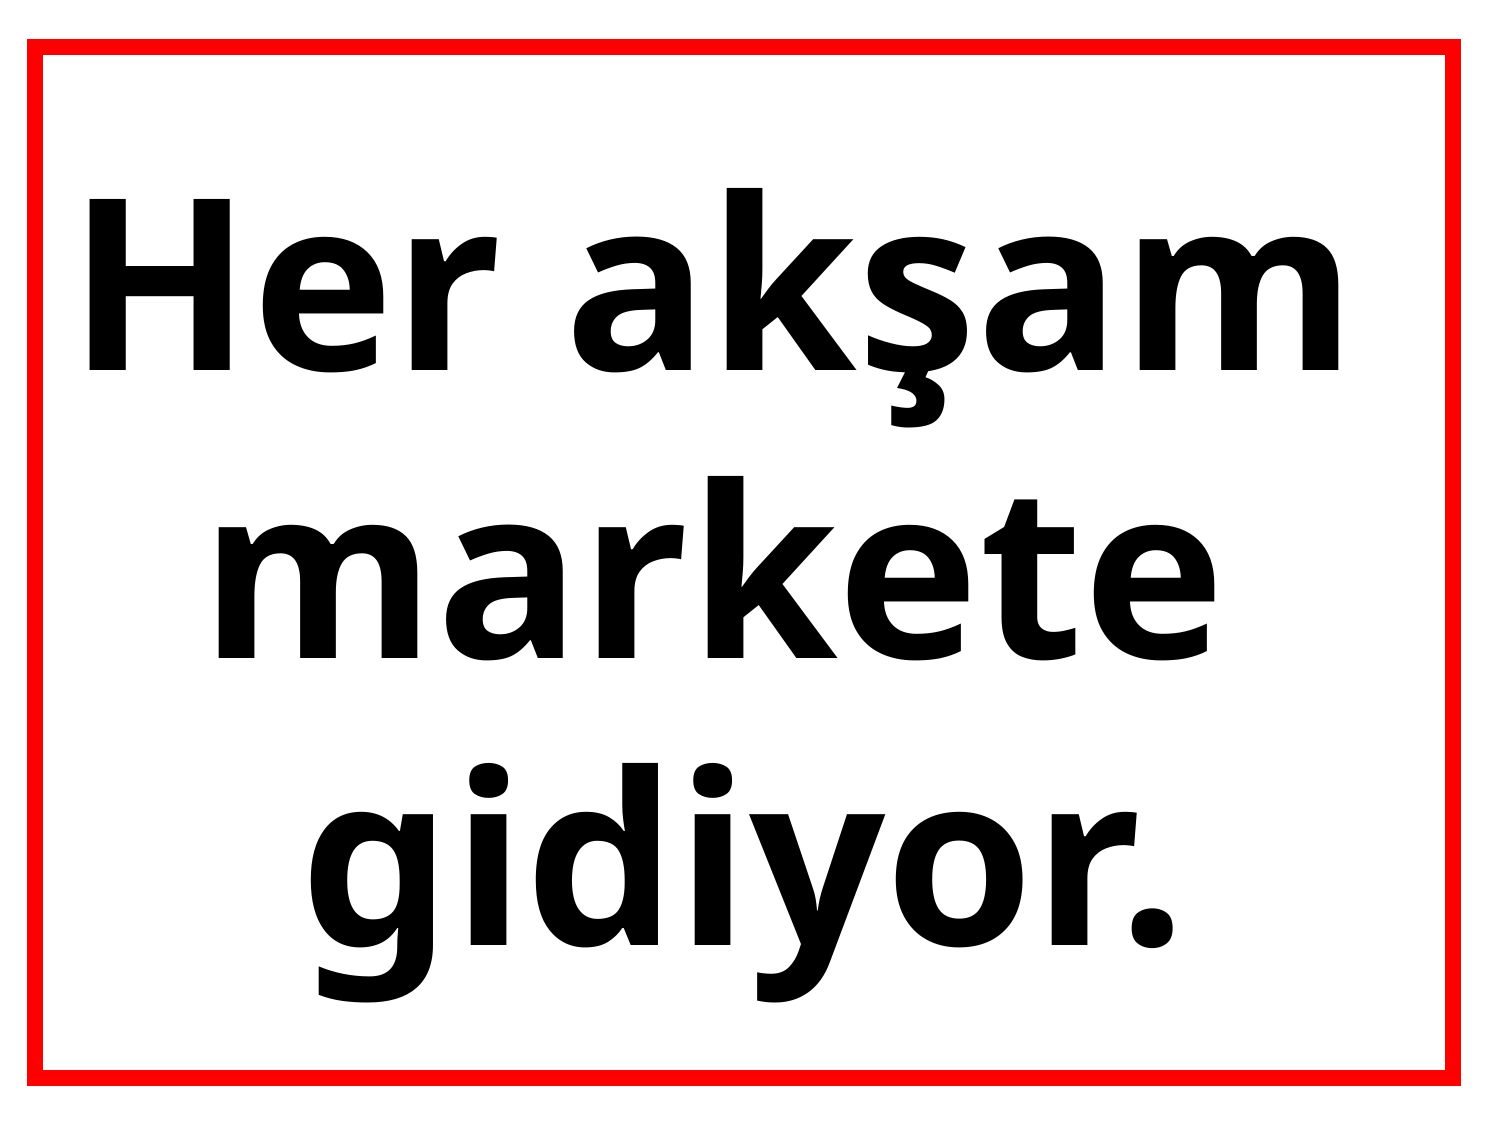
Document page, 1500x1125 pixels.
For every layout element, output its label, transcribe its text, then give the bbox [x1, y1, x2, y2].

text_box Her akşam markete gidiyor. [35, 46, 1454, 1079]
